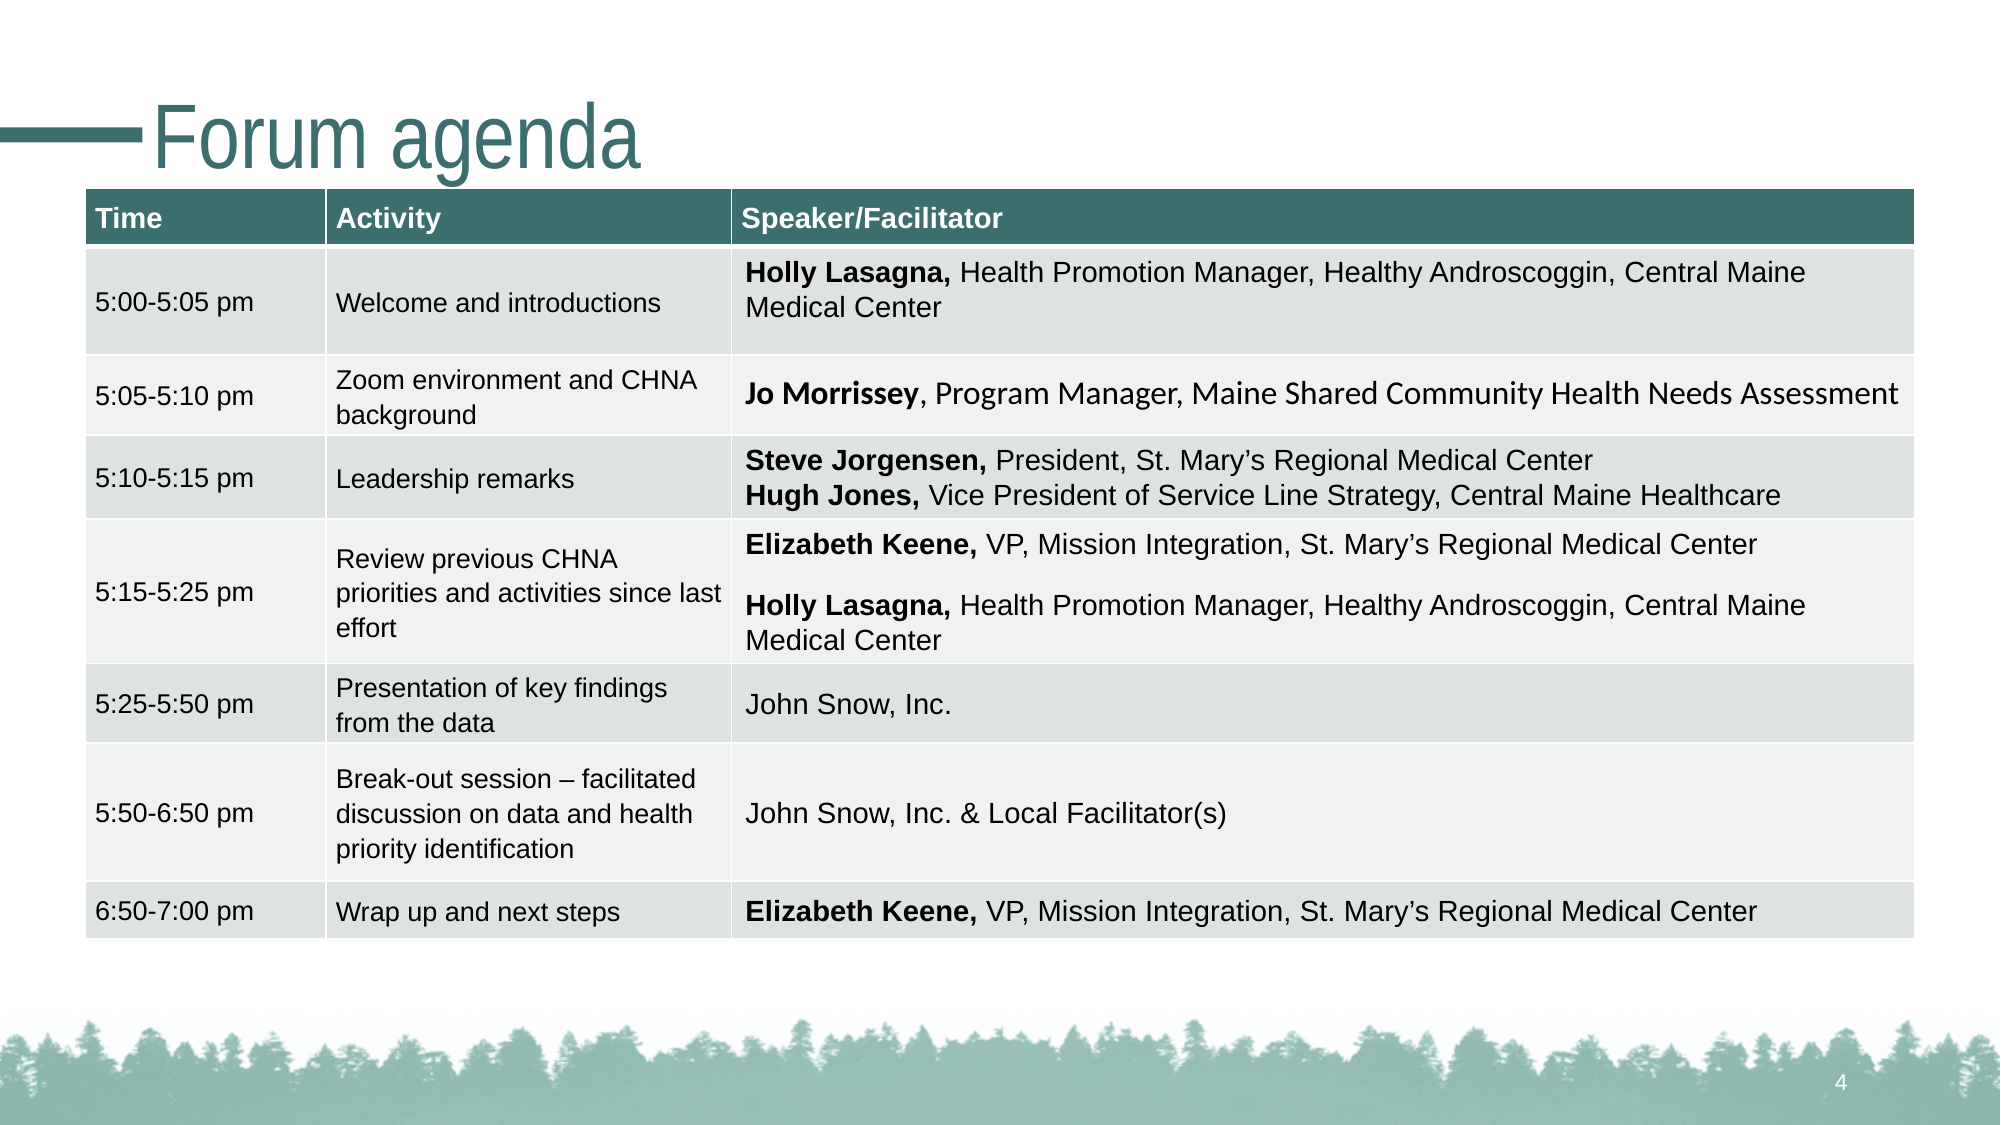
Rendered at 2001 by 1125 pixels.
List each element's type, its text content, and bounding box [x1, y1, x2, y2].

table_cell Elizabeth Keene, VP, Mission Integration, St. Mary’s Regional Medical Center [732, 882, 1914, 938]
table_cell 6:50-7:00 pm [86, 882, 325, 938]
table_cell Break-out session – facilitated discussion on data and health priority identification [327, 744, 731, 880]
table_header Time [86, 189, 325, 244]
table_cell Holly Lasagna, Health Promotion Manager, Healthy Androscoggin, Central Maine Medical Center [732, 249, 1914, 354]
table_cell Wrap up and next steps [327, 882, 731, 938]
table_cell Zoom environment and CHNA background [327, 356, 731, 434]
table_cell John Snow, Inc. & Local Facilitator(s) [732, 744, 1914, 880]
title Forum agenda [137, 29, 1863, 187]
table_cell 5:50-6:50 pm [86, 744, 325, 880]
table_cell Welcome and introductions [327, 249, 731, 354]
table_cell John Snow, Inc. [732, 664, 1914, 742]
table_header Activity [327, 189, 731, 244]
table_cell 5:05-5:10 pm [86, 356, 325, 434]
table_cell 5:25-5:50 pm [86, 664, 325, 742]
table_cell 5:15-5:25 pm [86, 520, 325, 663]
picture [0, 1015, 2000, 1125]
table_cell 5:10-5:15 pm [86, 436, 325, 518]
slide_number 4 [1412, 1042, 1863, 1103]
table_cell Steve Jorgensen, President, St. Mary’s Regional Medical Center Hugh Jones, Vice President of Service Line Strategy, Central Maine Healthcare [732, 436, 1914, 518]
table_cell Elizabeth Keene, VP, Mission Integration, St. Mary’s Regional Medical Center Holly Lasagna, Health Promotion Manager, Healthy Androscoggin, Central Maine Medical Center [732, 520, 1914, 663]
table_cell Leadership remarks [327, 436, 731, 518]
table_header Speaker/Facilitator [732, 189, 1914, 244]
table_cell Presentation of key findings from the data [327, 664, 731, 742]
table_cell Jo Morrissey, Program Manager, Maine Shared Community Health Needs Assessment [732, 356, 1914, 434]
table_cell 5:00-5:05 pm [86, 249, 325, 354]
table_cell Review previous CHNA priorities and activities since last effort [327, 520, 731, 663]
